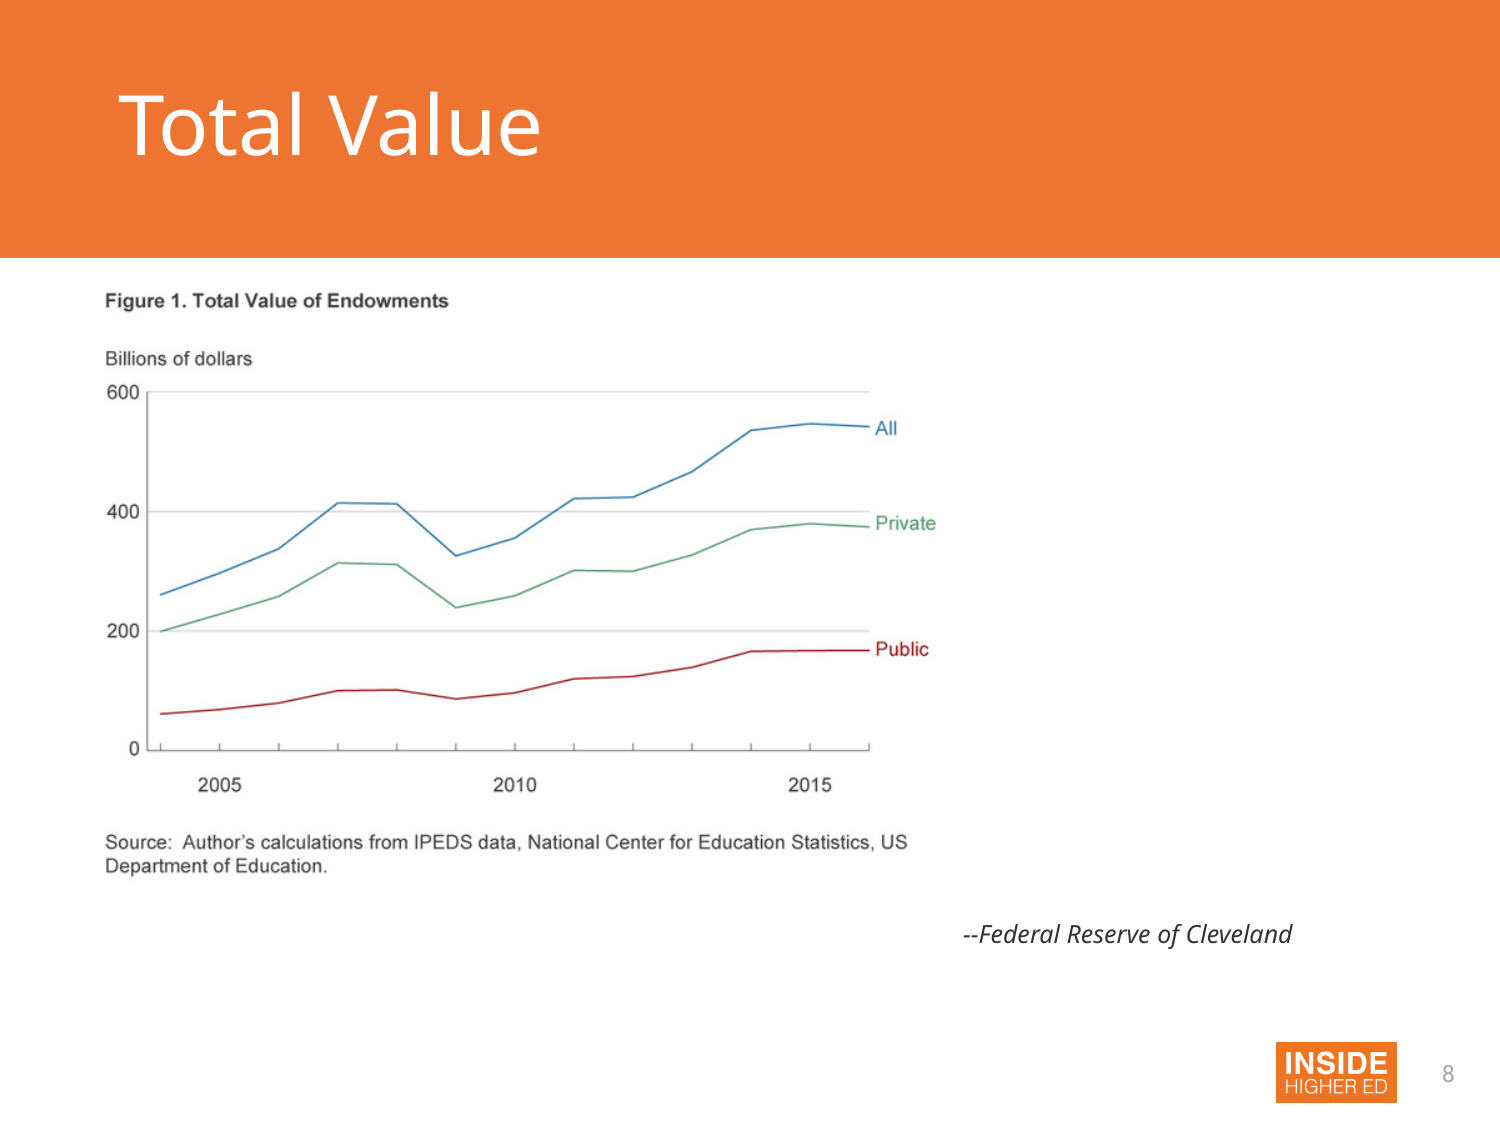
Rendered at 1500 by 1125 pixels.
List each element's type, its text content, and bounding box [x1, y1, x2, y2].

picture [1276, 1042, 1397, 1103]
title Total Value [103, 0, 1397, 256]
list --Federal Reserve of Cleveland [103, 321, 1397, 992]
picture [49, 260, 1122, 900]
